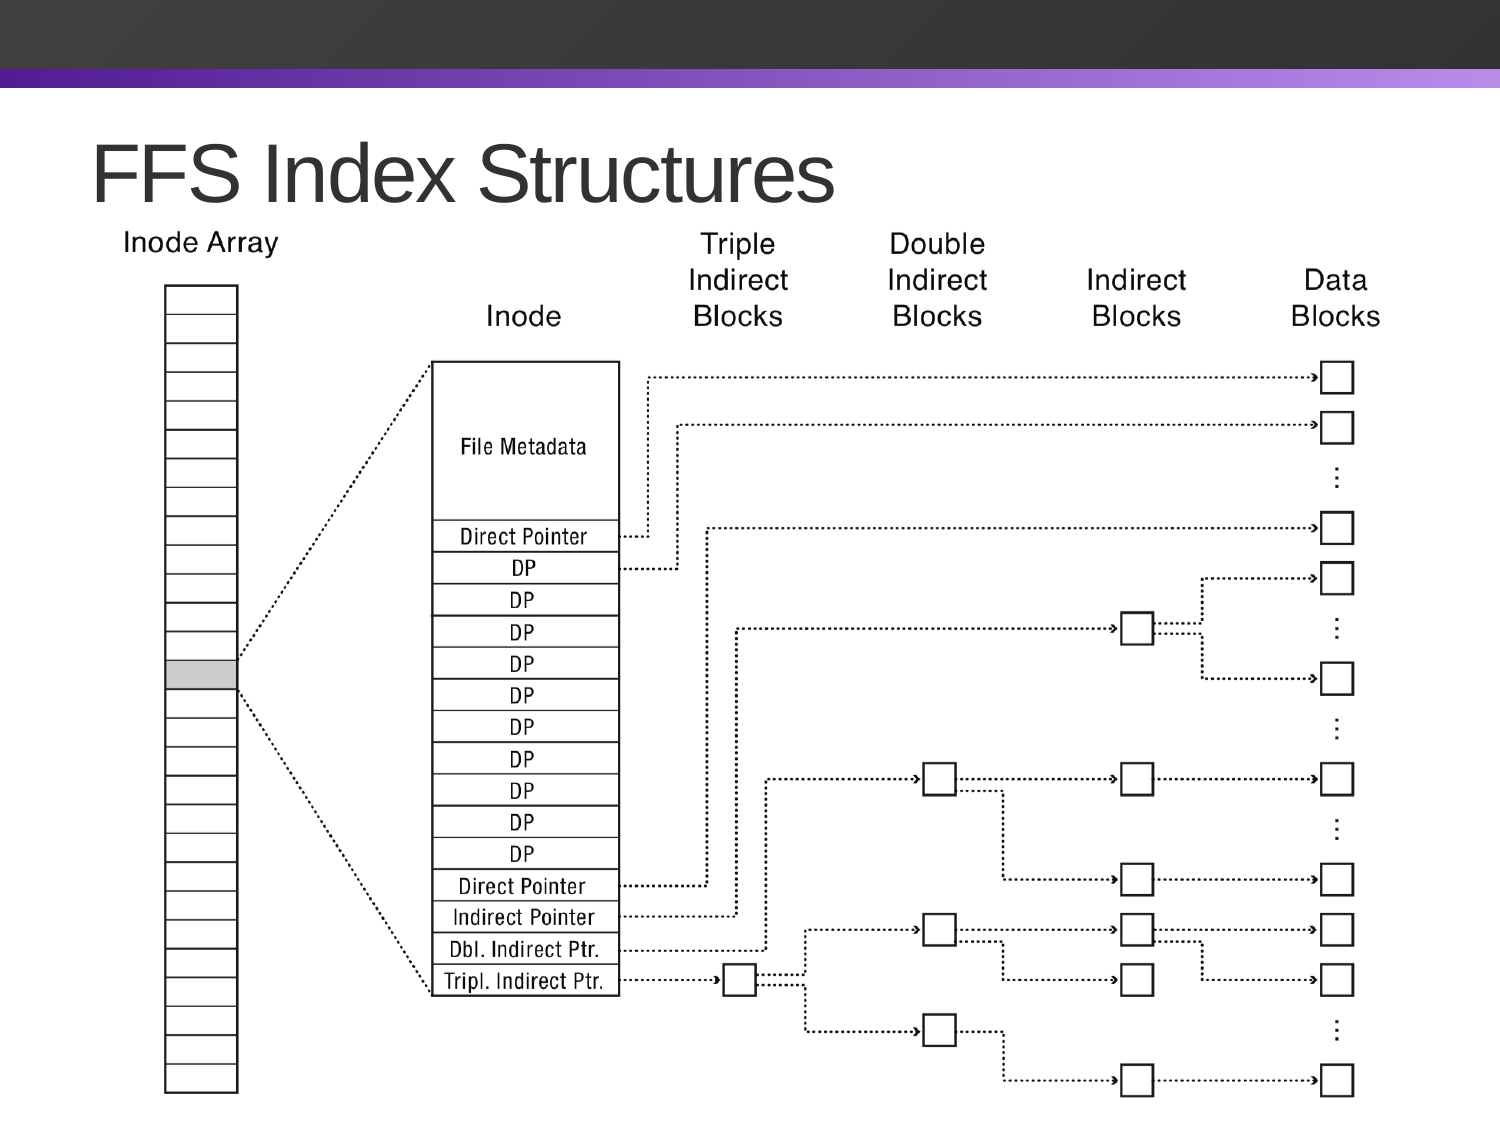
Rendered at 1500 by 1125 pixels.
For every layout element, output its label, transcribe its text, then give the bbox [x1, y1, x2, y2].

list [99, 224, 1381, 1120]
title FFS Index Structures [75, 87, 1425, 250]
